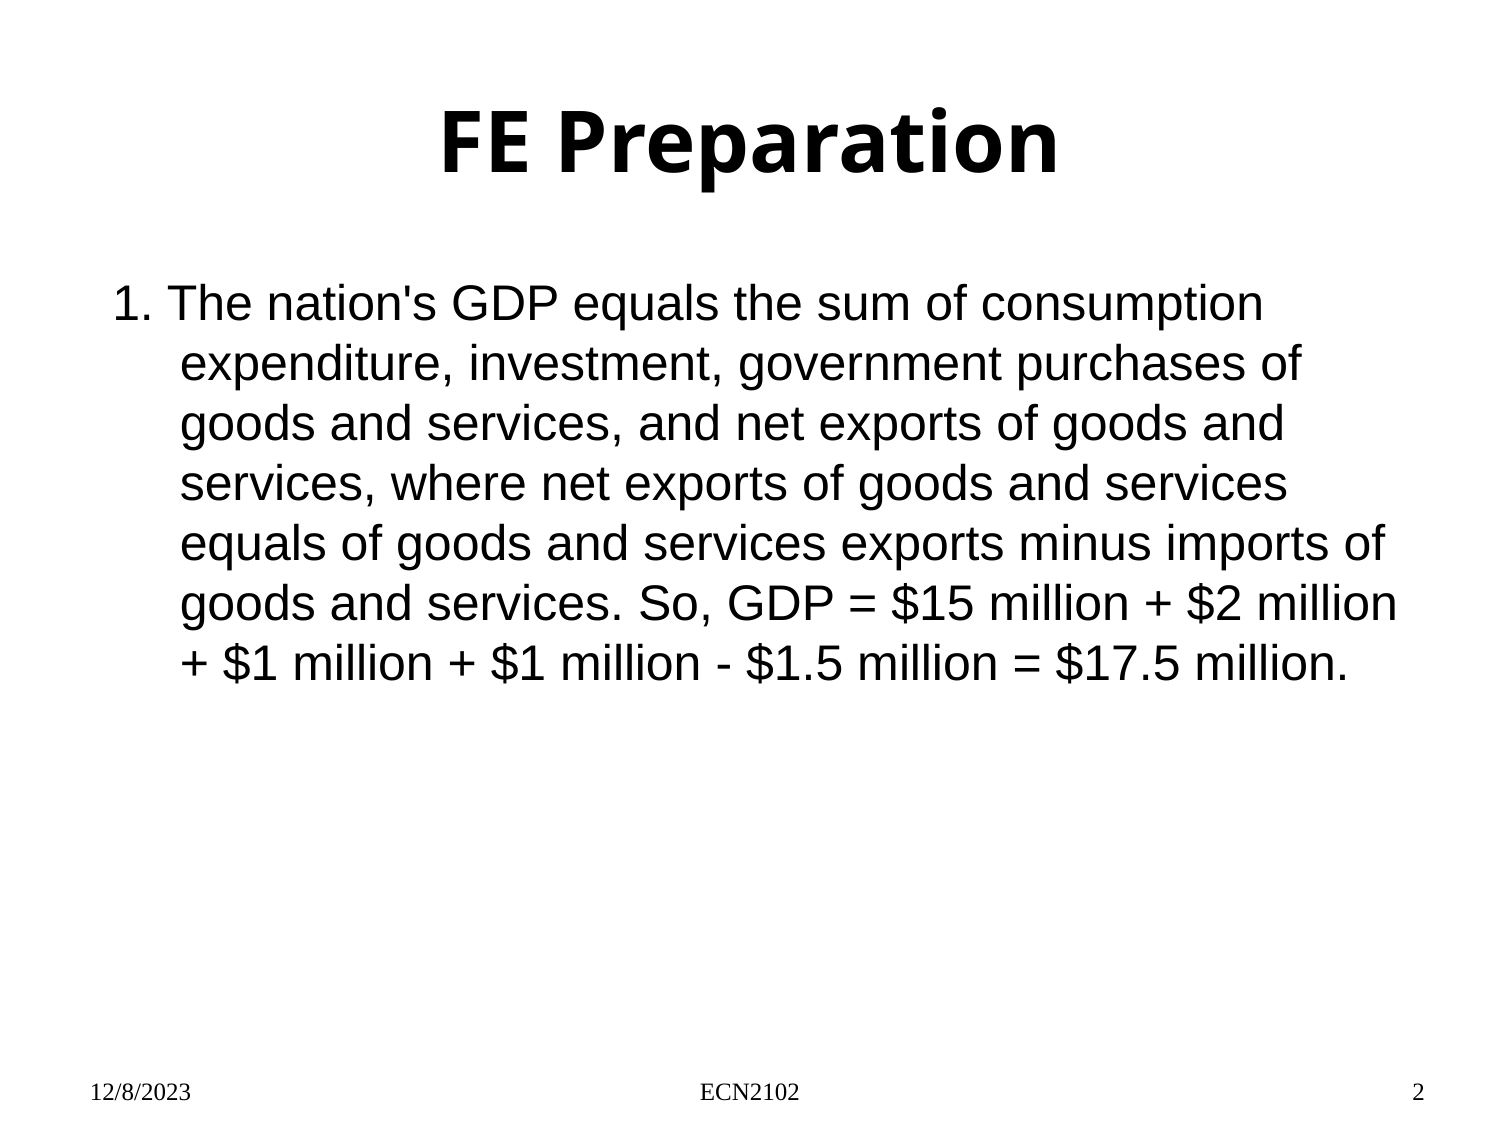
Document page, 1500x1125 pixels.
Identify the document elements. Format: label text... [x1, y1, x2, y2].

title FE Preparation [75, 45, 1425, 233]
footer ECN2102 [512, 1052, 988, 1113]
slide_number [75, 1052, 425, 1113]
list 1. The nation's GDP equals the sum of consumption expenditure, investment, government purchases of goods and services, and net exports of goods and services, where net exports of goods and services equals of goods and services exports minus imports of goods and services. So, GDP = $15 million + $2 million + $1 million + $1 million - $1.5 million = $17.5 million. [75, 262, 1425, 1035]
slide_number 2 [1299, 1052, 1425, 1113]
